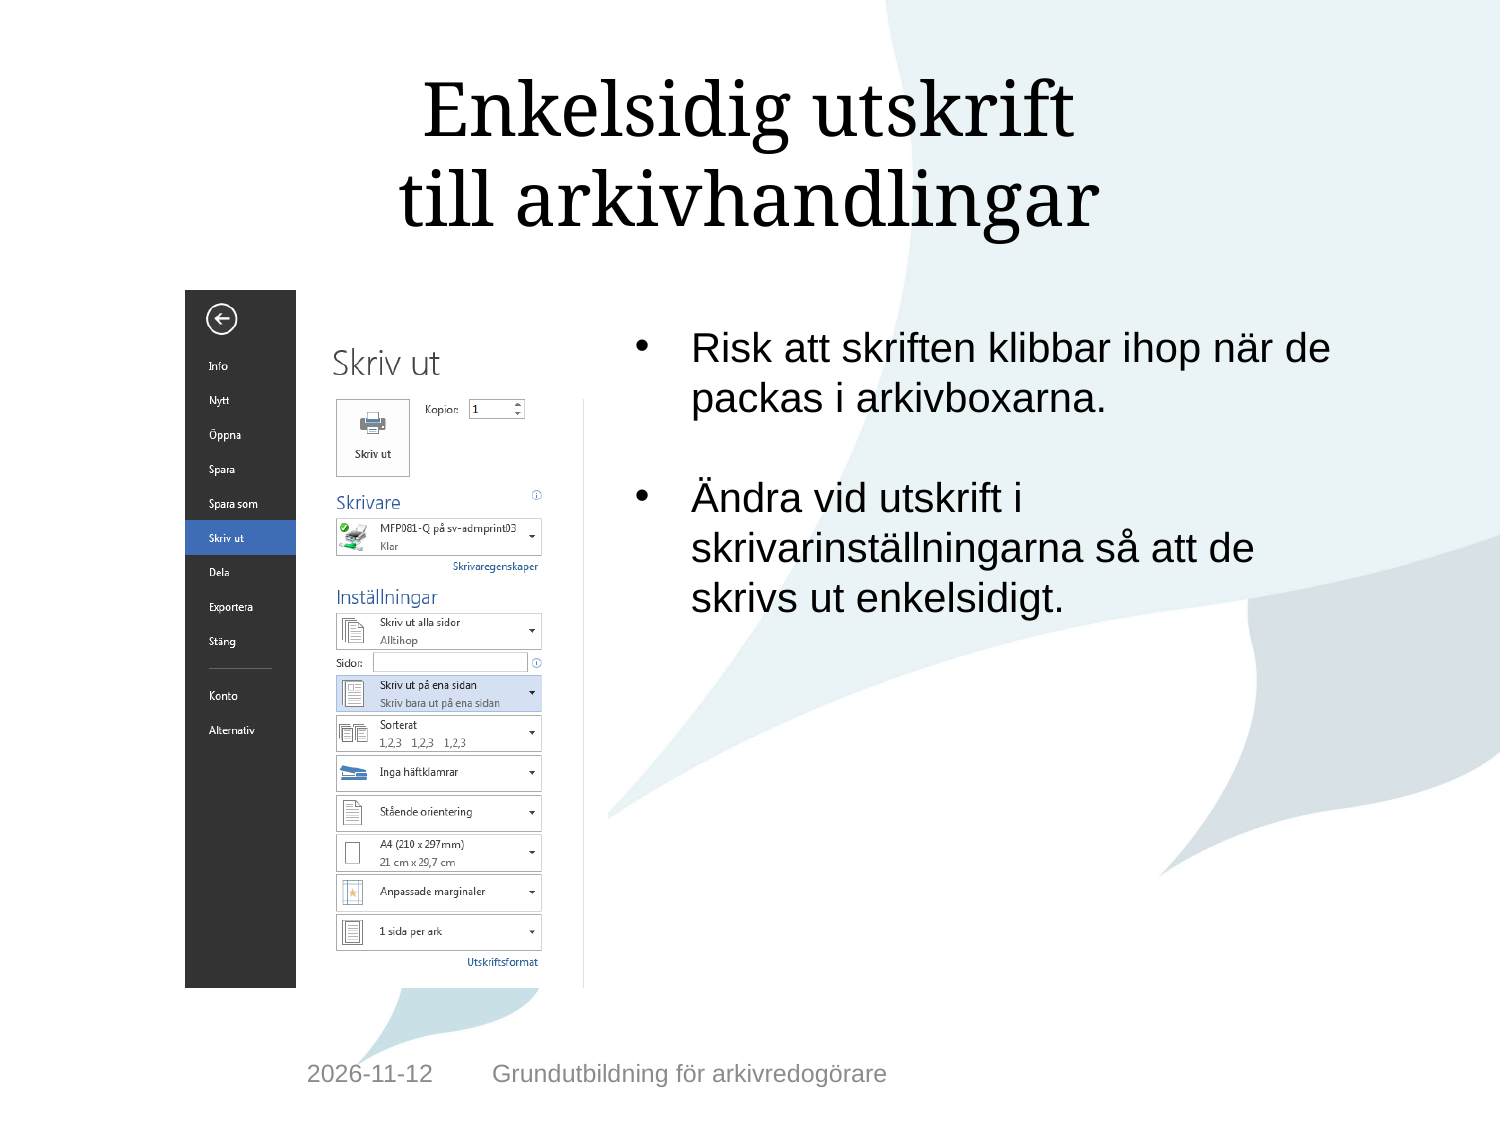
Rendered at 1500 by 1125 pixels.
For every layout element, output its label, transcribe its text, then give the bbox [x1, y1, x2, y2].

picture [0, 0, 1500, 1125]
subtitle Risk att skriften klibbar ihop när de packas i arkivboxarna. Ändra vid utskrift i skrivarinställningarna så att de skrivs ut enkelsidigt. [620, 312, 1388, 988]
title Enkelsidig utskrift till arkivhandlingar [112, 54, 1388, 243]
footer Grundutbildning för arkivredogörare [477, 1042, 1070, 1103]
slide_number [291, 1042, 477, 1103]
